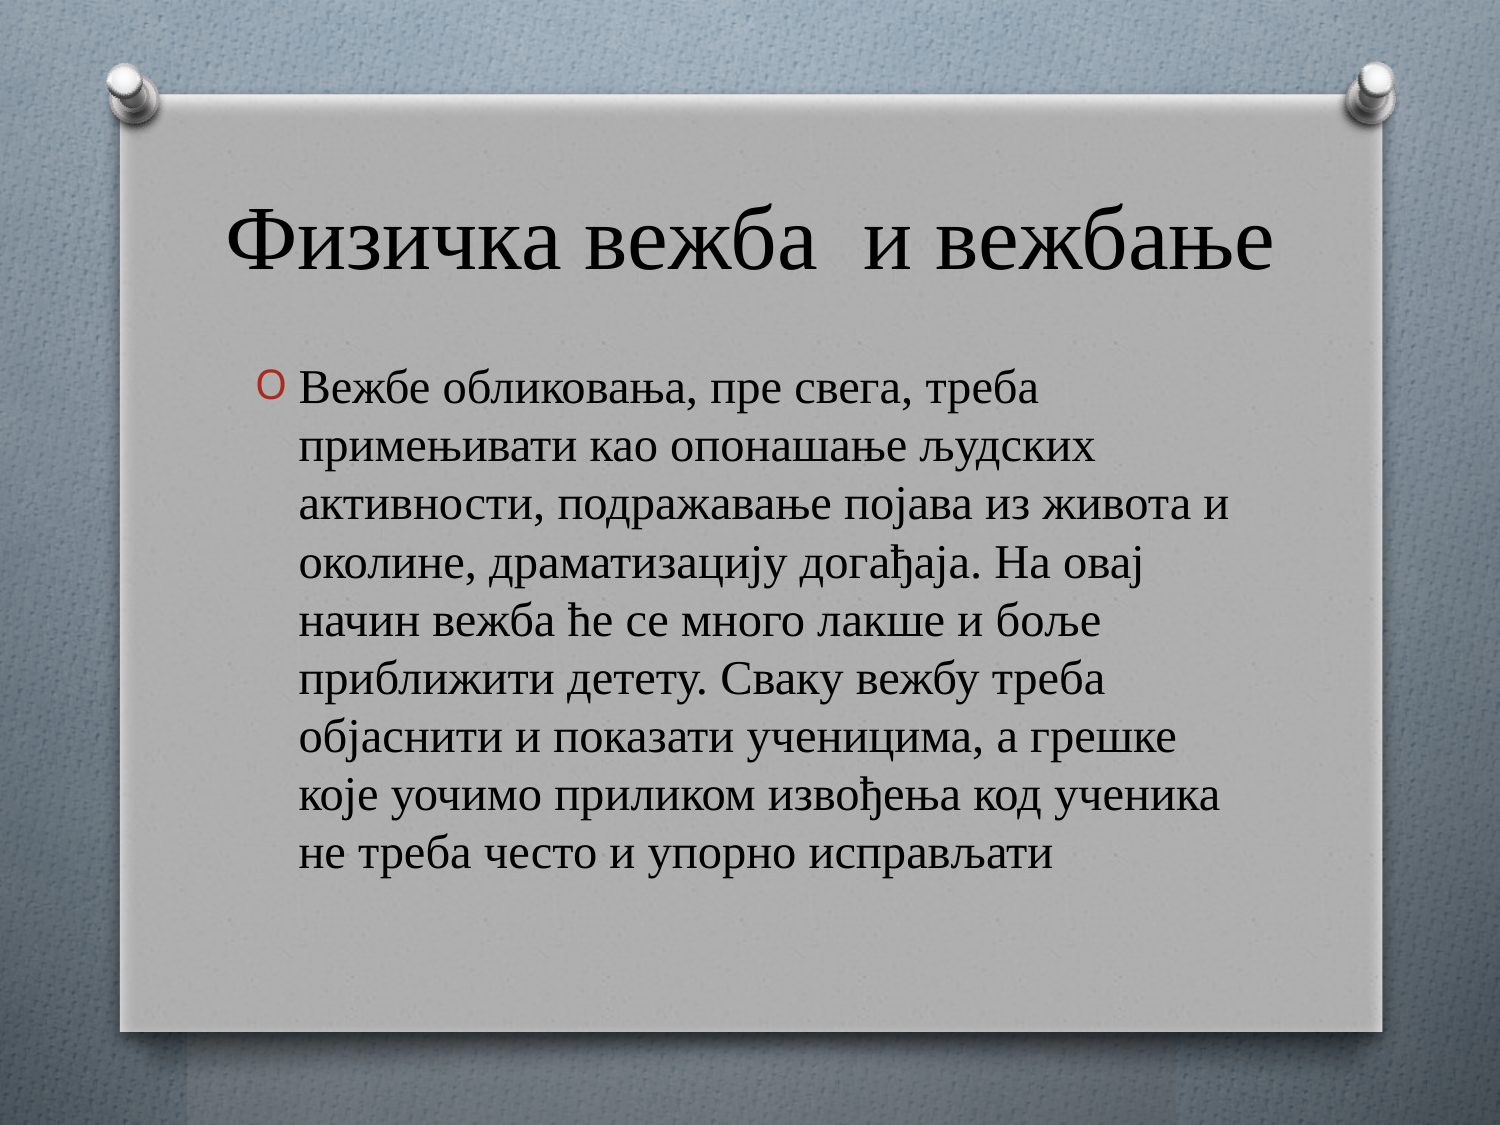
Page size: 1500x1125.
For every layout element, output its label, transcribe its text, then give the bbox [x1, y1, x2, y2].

list Вежбе обликовања, пре свега, треба примењивати као опонашање људских активности, подражавање појава из живота и околине, драматизацију догађаја. На овај начин вежба ће се много лакше и боље приближити детету. Сваку вежбу треба објаснити и показати ученицима, а грешке које уочимо приликом извођења код ученика не треба често и упорно исправљати [240, 347, 1257, 939]
title Физичка вежба и вежбање [179, 134, 1323, 332]
picture [75, 29, 198, 153]
picture [1317, 35, 1439, 156]
